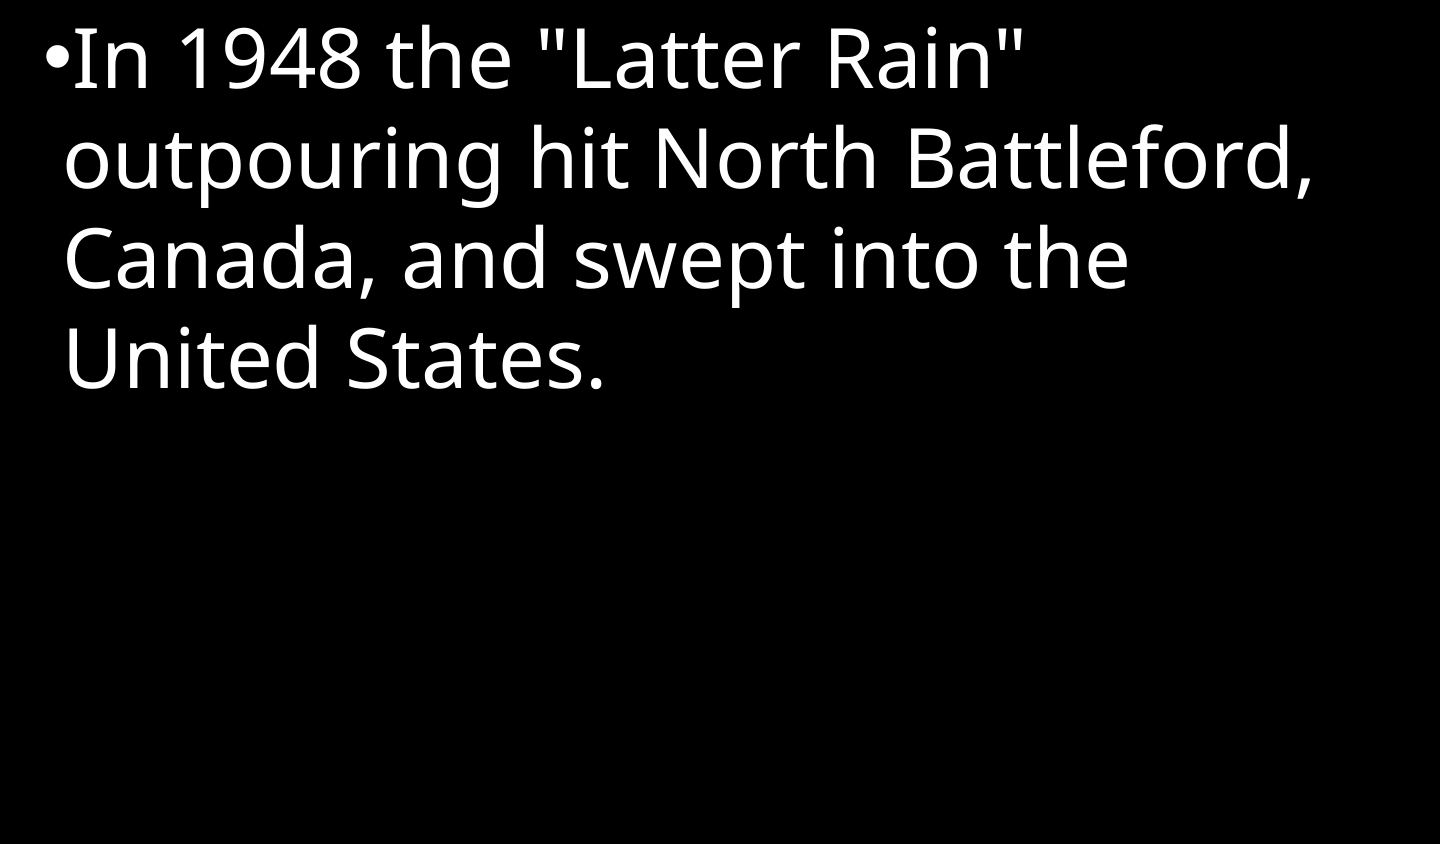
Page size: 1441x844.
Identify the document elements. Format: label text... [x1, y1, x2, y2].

subtitle In 1948 the "Latter Rain" outpouring hit North Battleford, Canada, and swept into the United States. [32, 0, 1408, 844]
